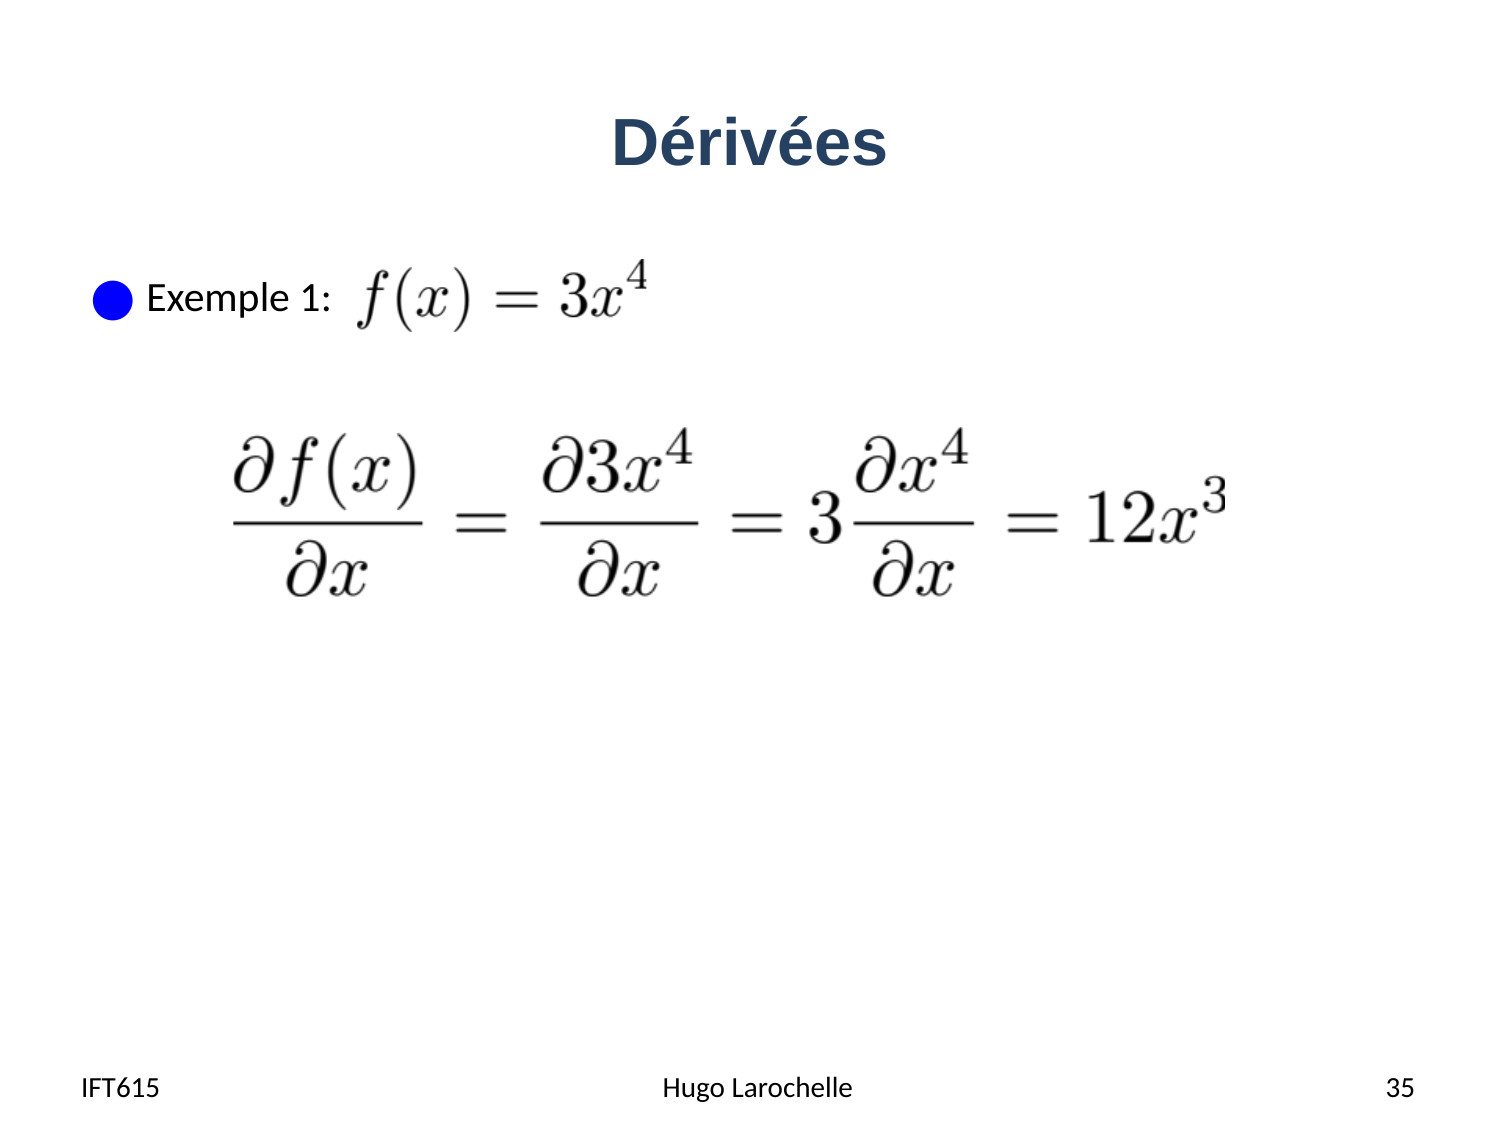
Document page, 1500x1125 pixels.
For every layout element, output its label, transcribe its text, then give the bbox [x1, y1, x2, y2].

picture [356, 259, 647, 333]
title Dérivées [75, 45, 1425, 233]
slide_number 35 [1080, 1056, 1431, 1117]
picture [233, 427, 1226, 597]
list Exemple 1: [75, 262, 1425, 1005]
slide_number IFT615 [66, 1056, 356, 1117]
footer Hugo Larochelle [520, 1056, 996, 1117]
